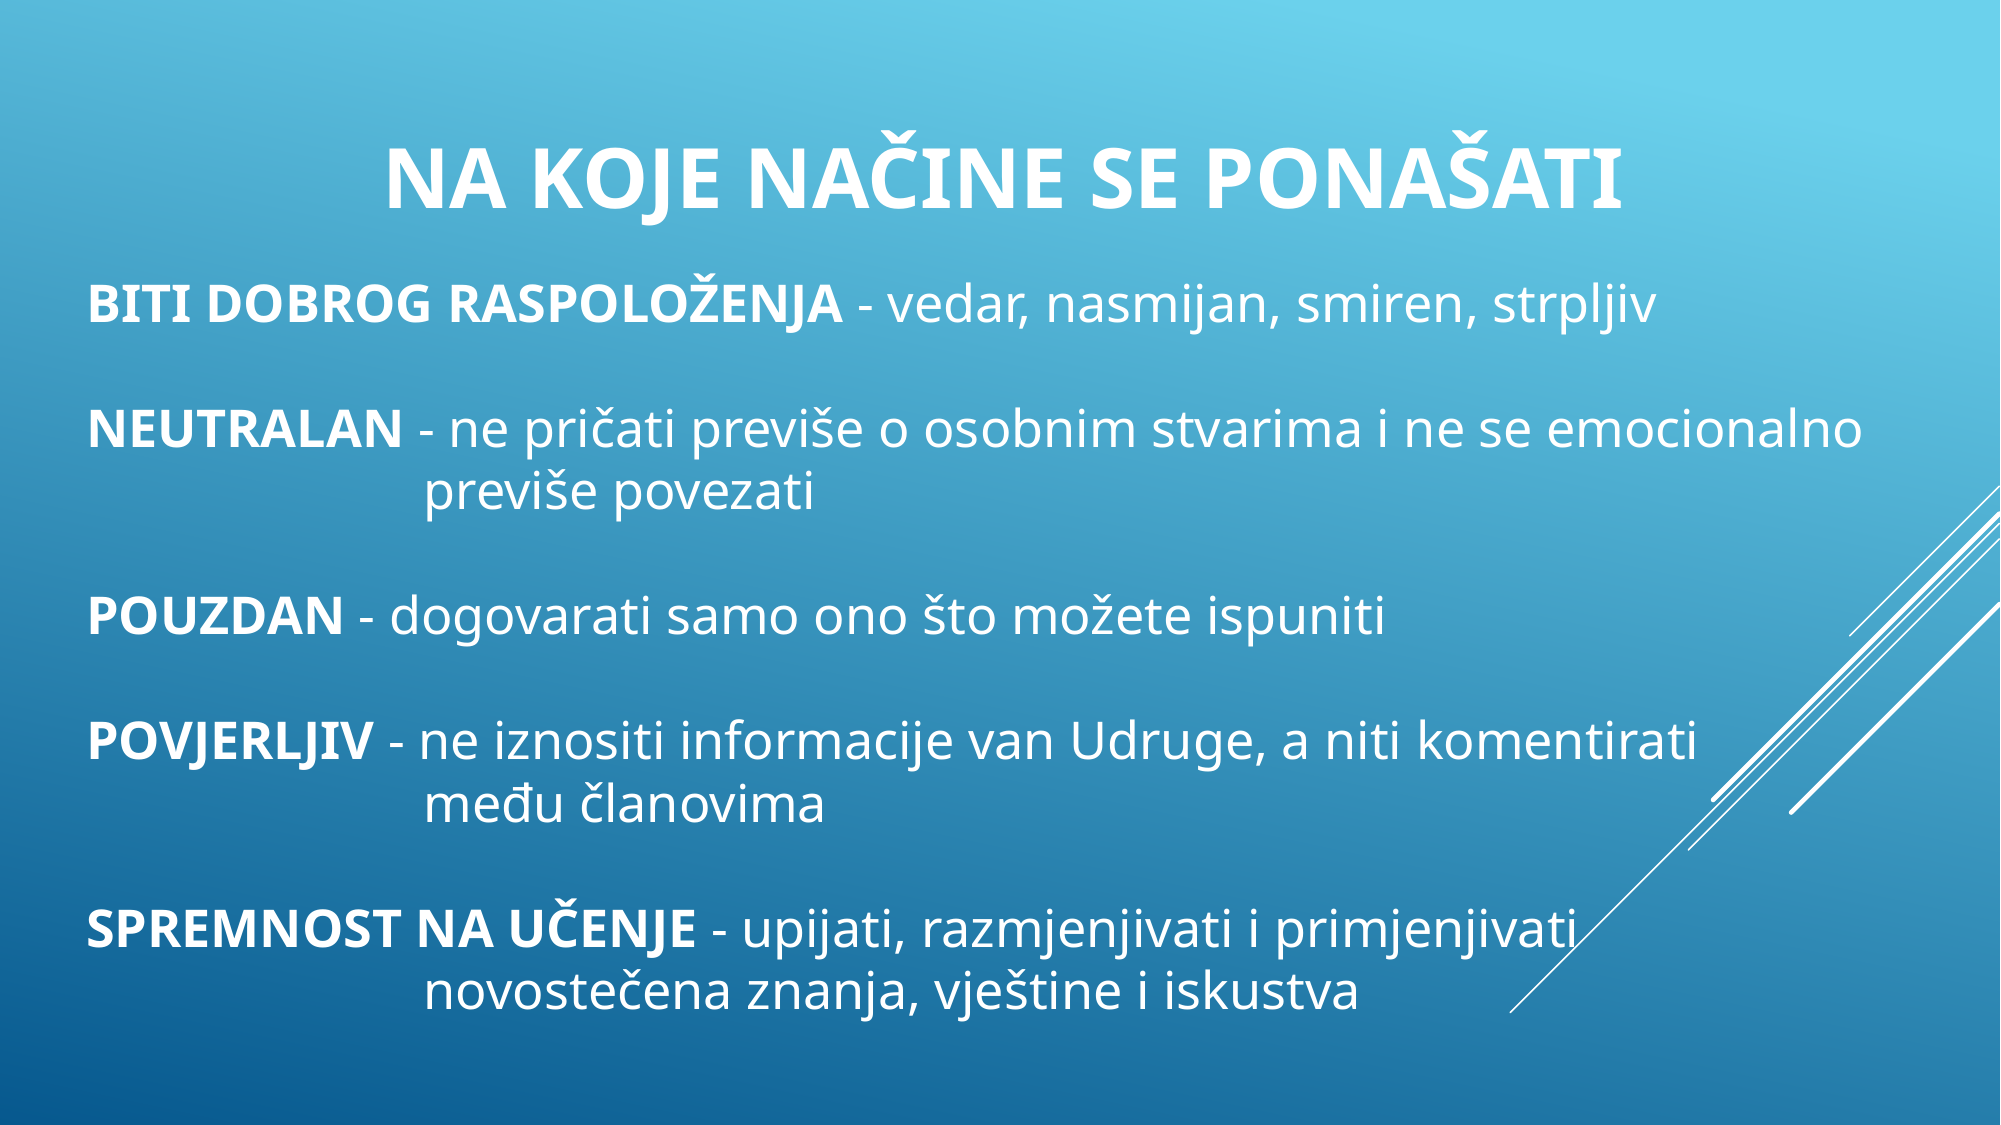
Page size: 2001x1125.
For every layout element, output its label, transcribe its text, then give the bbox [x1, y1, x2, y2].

text_box NA KOJE NAČINE SE PONAŠATI BITI DOBROG RASPOLOŽENJA - vedar, nasmijan, smiren, strpljiv NEUTRALAN - ne pričati previše o osobnim stvarima i ne se emocionalno previše povezati POUZDAN - dogovarati samo ono što možete ispuniti POVJERLJIV - ne iznositi informacije van Udruge, a niti komentirati među članovima SPREMNOST NA UČENJE - upijati, razmjenjivati i primjenjivati novostečena znanja, vještine i iskustva [71, 117, 1936, 1028]
